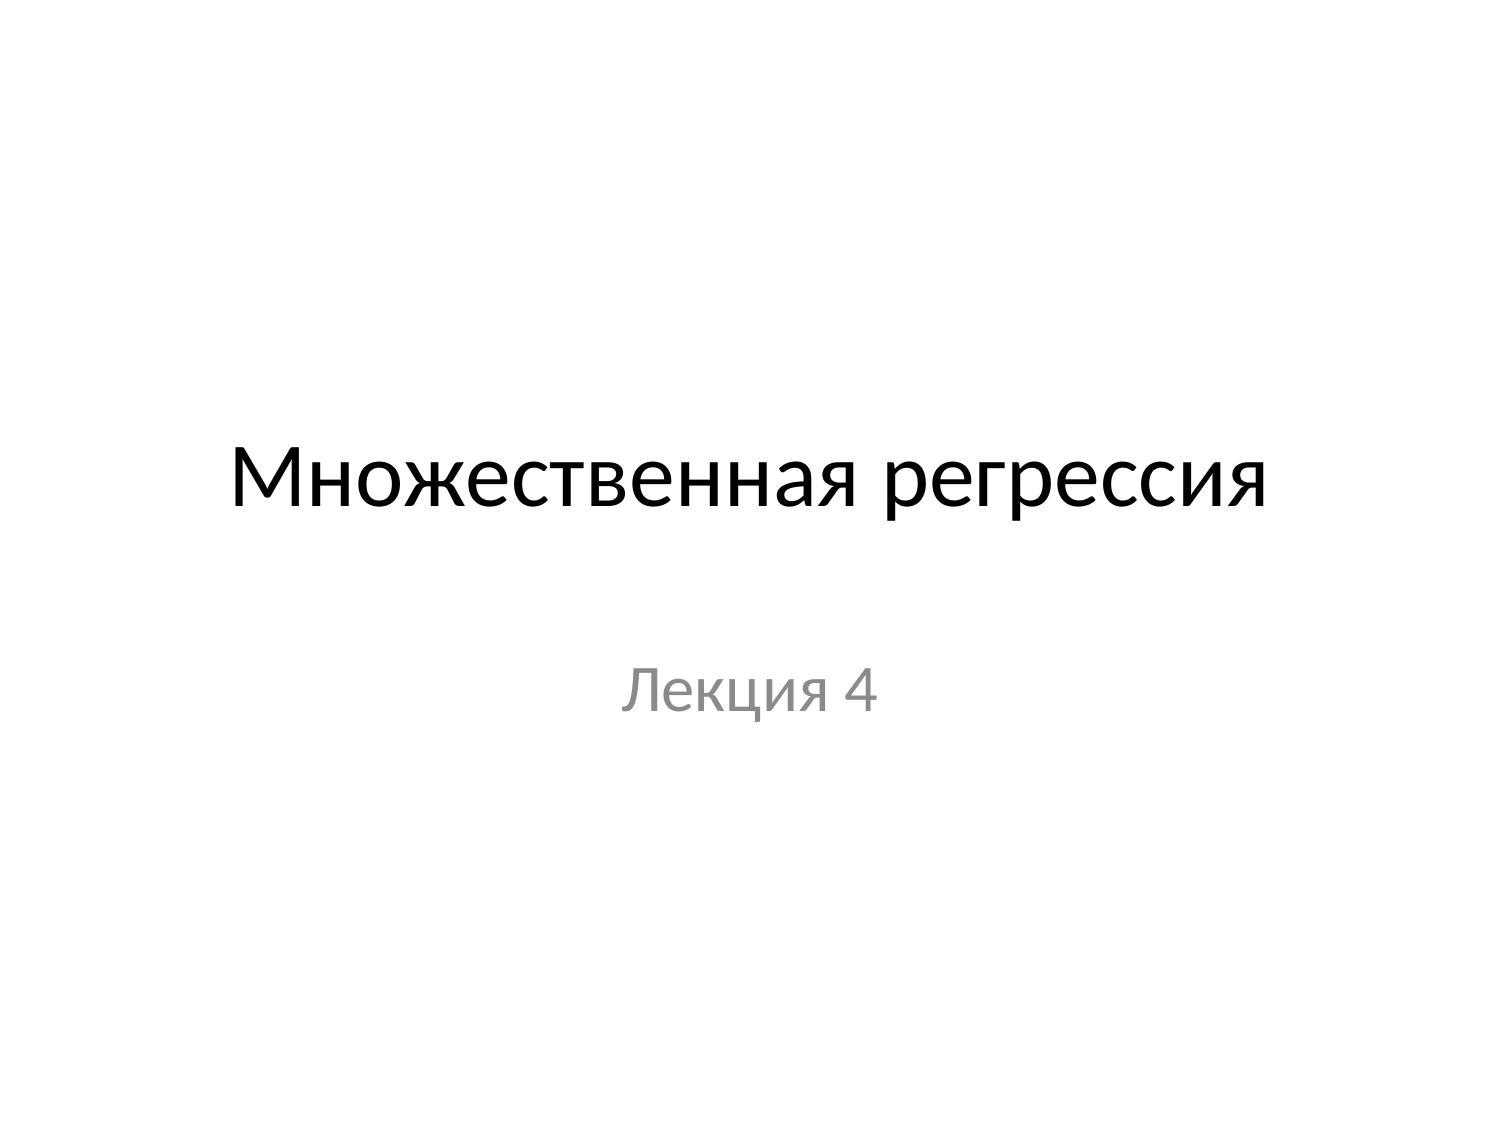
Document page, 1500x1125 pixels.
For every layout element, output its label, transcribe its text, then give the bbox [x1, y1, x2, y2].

title Множественная регрессия [112, 349, 1388, 591]
subtitle Лекция 4 [225, 637, 1275, 925]
